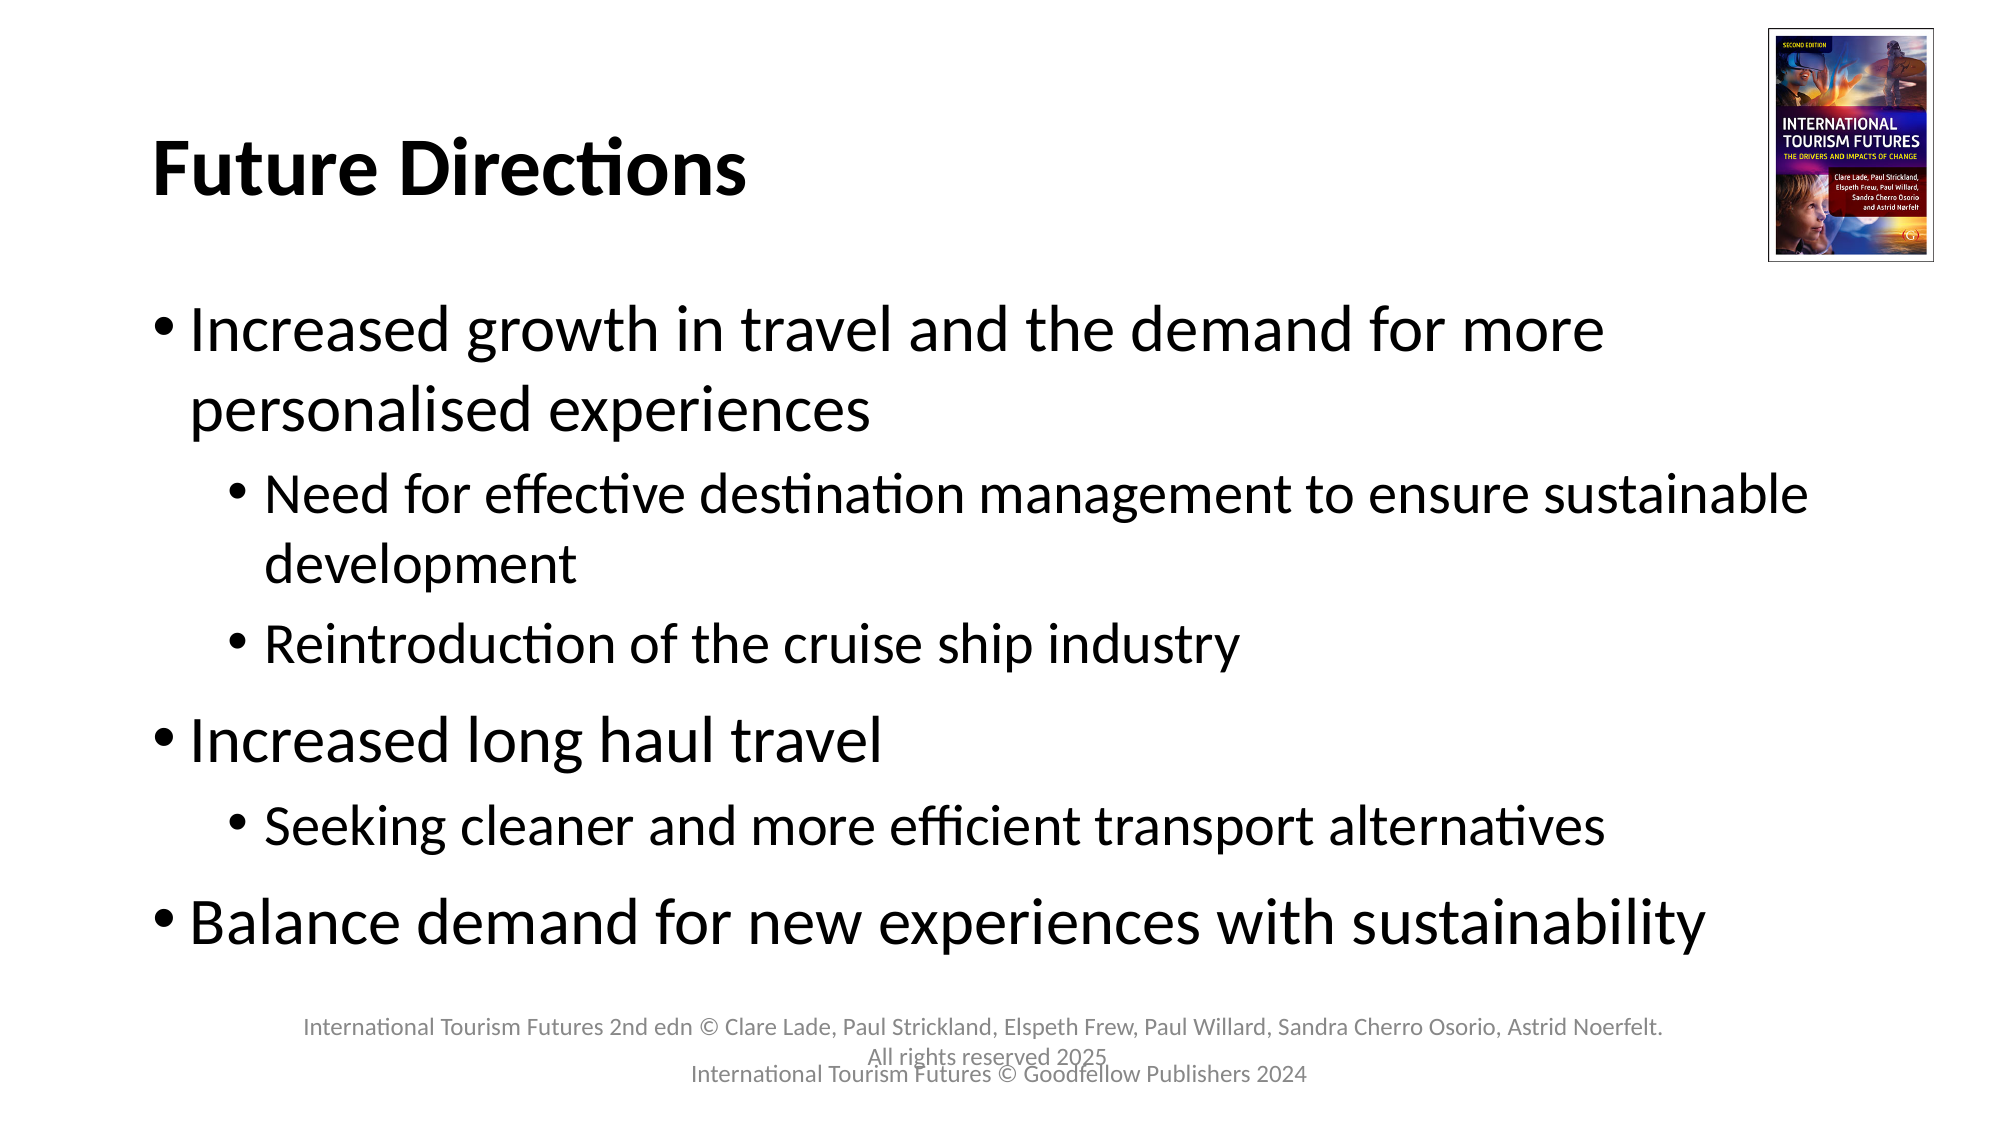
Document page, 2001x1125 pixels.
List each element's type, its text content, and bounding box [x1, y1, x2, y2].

picture [1768, 28, 1934, 262]
list Increased growth in travel and the demand for more personalised experiences Need for effective destination management to ensure sustainable development Reintroduction of the cruise ship industry Increased long haul travel Seeking cleaner and more efficient transport alternatives Balance demand for new experiences with sustainability [137, 277, 1863, 1014]
title Future Directions [137, 59, 1863, 277]
footer International Tourism Futures © Goodfellow Publishers 2024 [662, 1042, 1338, 1103]
